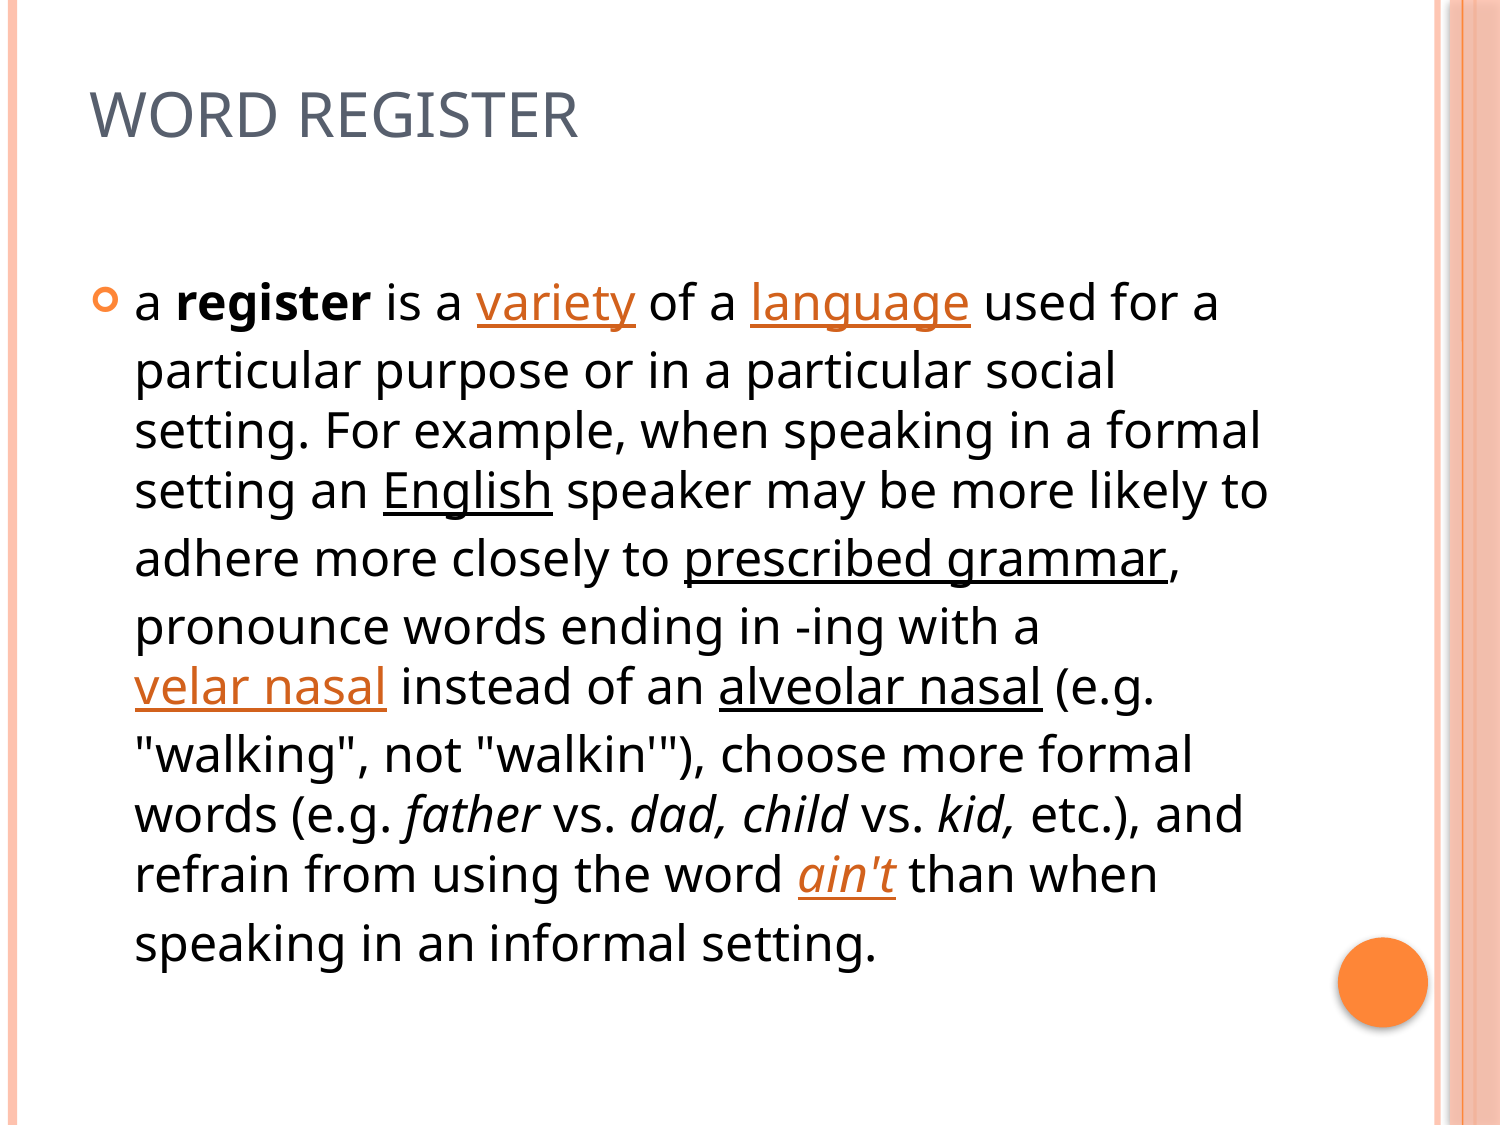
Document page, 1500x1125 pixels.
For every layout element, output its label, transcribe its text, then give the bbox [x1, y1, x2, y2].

title WORD REGISTER [75, 45, 1300, 233]
list a register is a variety of a language used for a particular purpose or in a particular social setting. For example, when speaking in a formal setting an English speaker may be more likely to adhere more closely to prescribed grammar, pronounce words ending in -ing with a velar nasal instead of an alveolar nasal (e.g. "walking", not "walkin'"), choose more formal words (e.g. father vs. dad, child vs. kid, etc.), and refrain from using the word ain't than when speaking in an informal setting. [75, 262, 1300, 1062]
